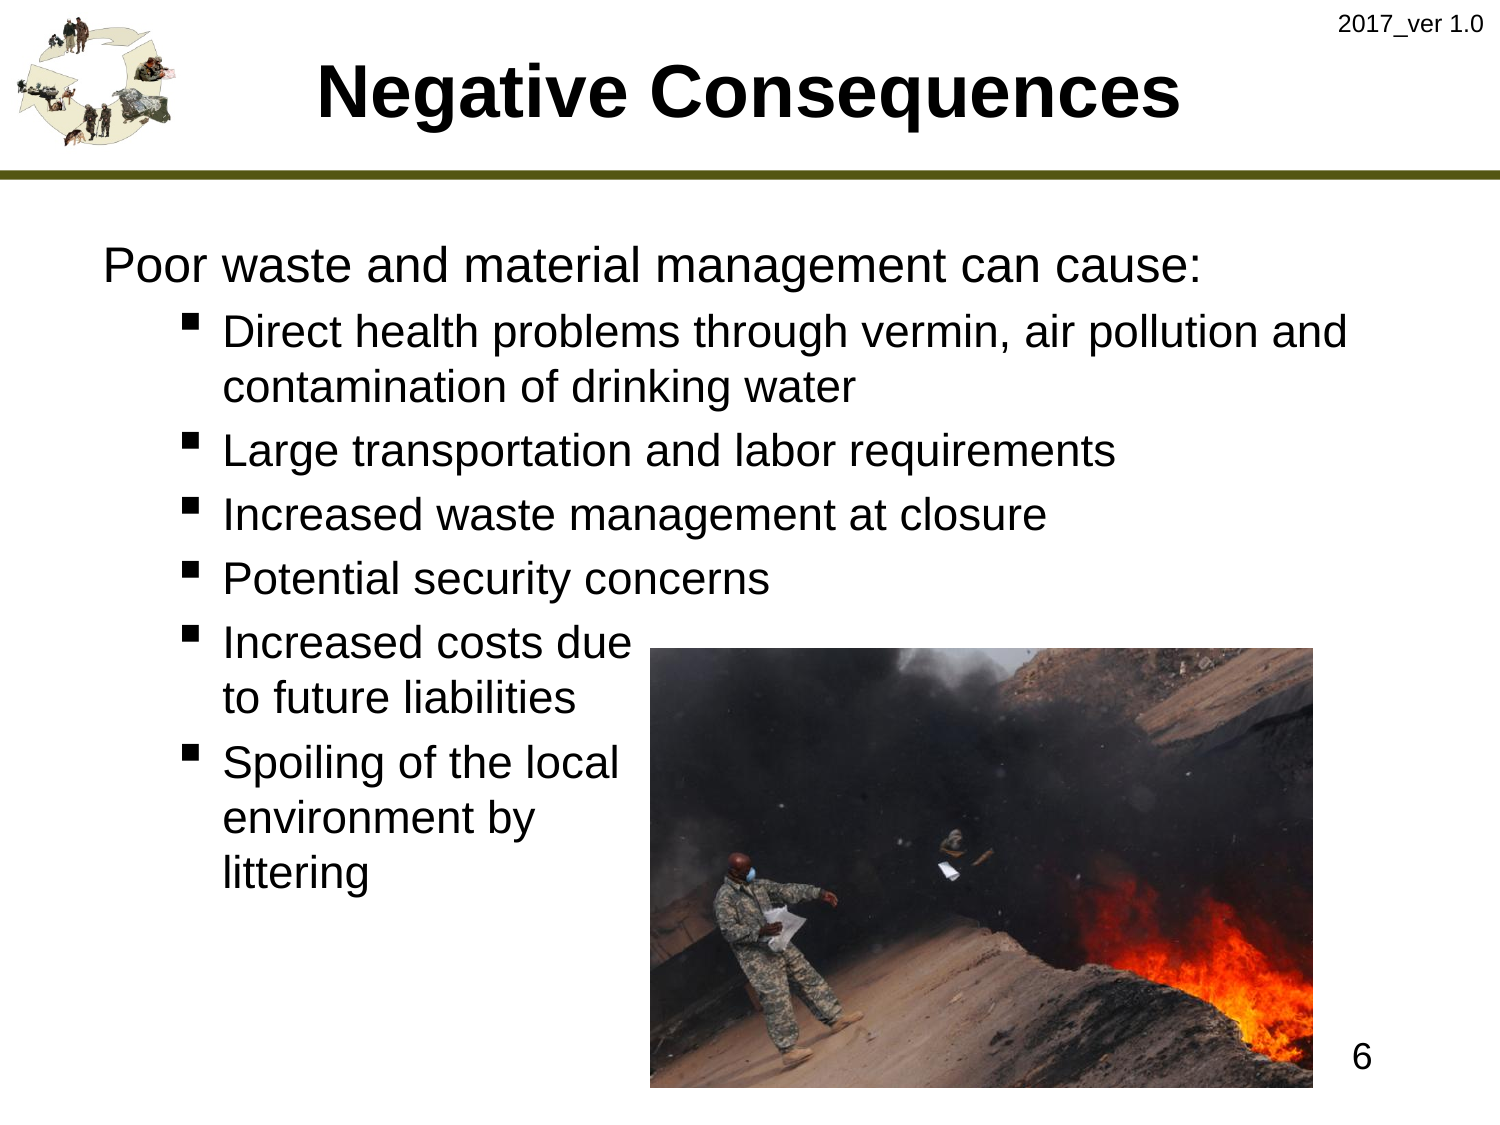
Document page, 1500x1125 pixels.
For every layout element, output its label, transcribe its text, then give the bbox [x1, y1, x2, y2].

text_box 6 [1074, 1024, 1388, 1100]
list Poor waste and material management can cause: Direct health problems through vermin, air pollution and contamination of drinking water Large transportation and labor requirements Increased waste management at closure Potential security concerns Increased costs due to future liabilities Spoiling of the local environment by littering [87, 224, 1413, 1063]
title Negative Consequences [174, 24, 1326, 151]
picture [649, 647, 1313, 1088]
text_box 2017_ver 1.0 [1323, 0, 1500, 45]
picture [0, 12, 188, 154]
